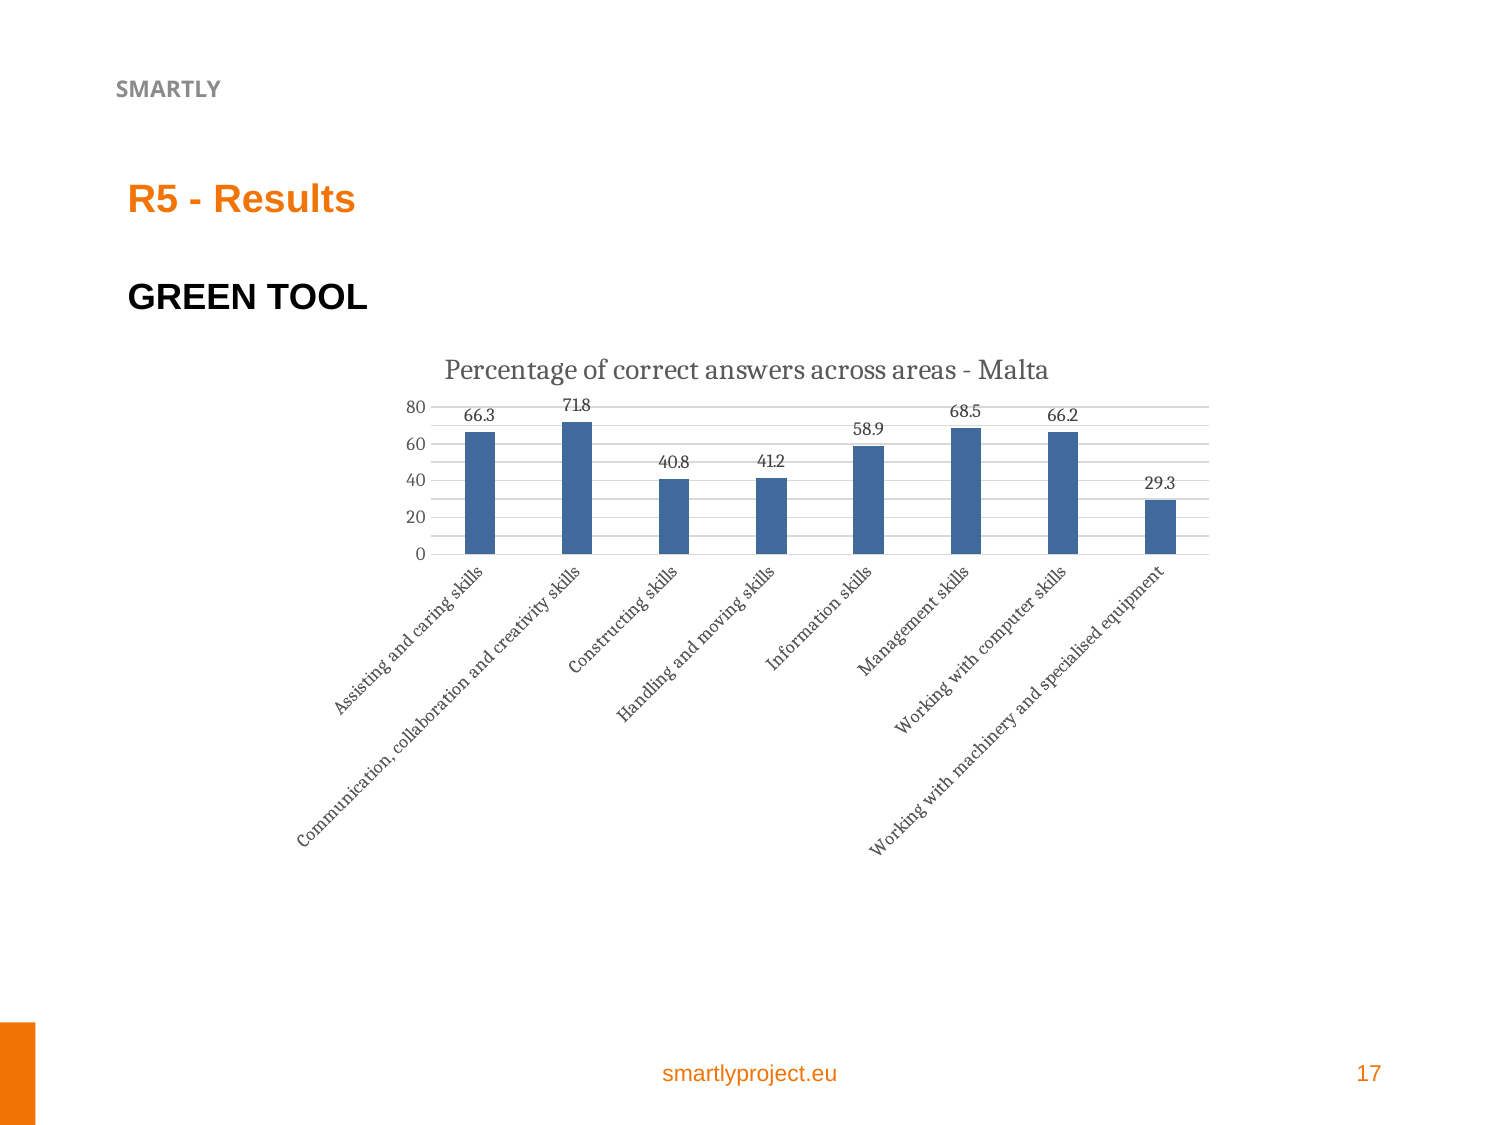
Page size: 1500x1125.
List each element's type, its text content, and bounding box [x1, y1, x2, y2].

chart [273, 325, 1229, 862]
footer smartlyproject.eu [496, 1042, 1004, 1103]
slide_number 17 [1059, 1042, 1397, 1103]
subtitle R5 - Results GREEN TOOL [112, 171, 1388, 326]
